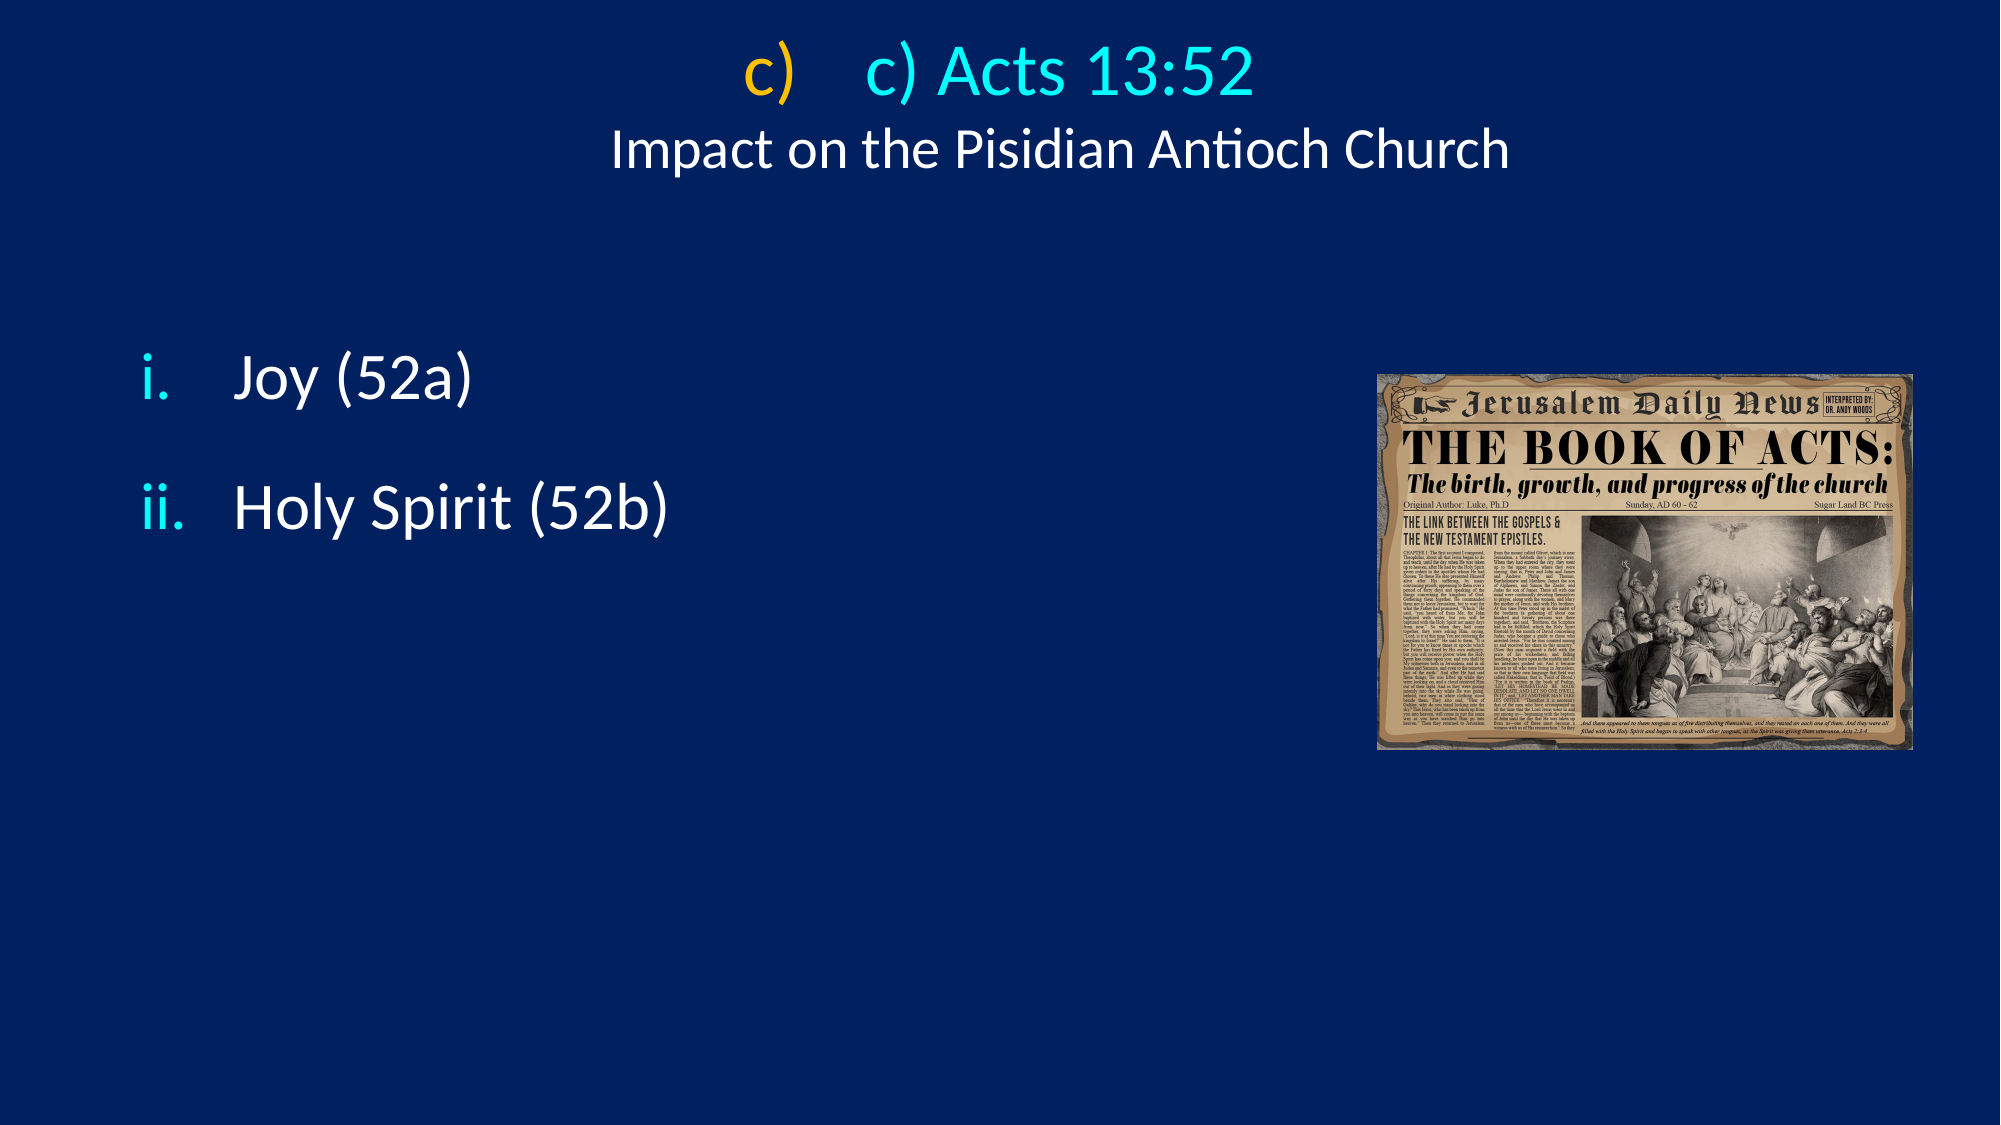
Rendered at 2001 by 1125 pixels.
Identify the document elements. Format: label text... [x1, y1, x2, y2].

list Joy (52a) Holy Spirit (52b) [125, 324, 1400, 800]
title c) Acts 13:52 Impact on the Pisidian Antioch Church [449, 24, 1551, 175]
picture [1377, 374, 1913, 750]
